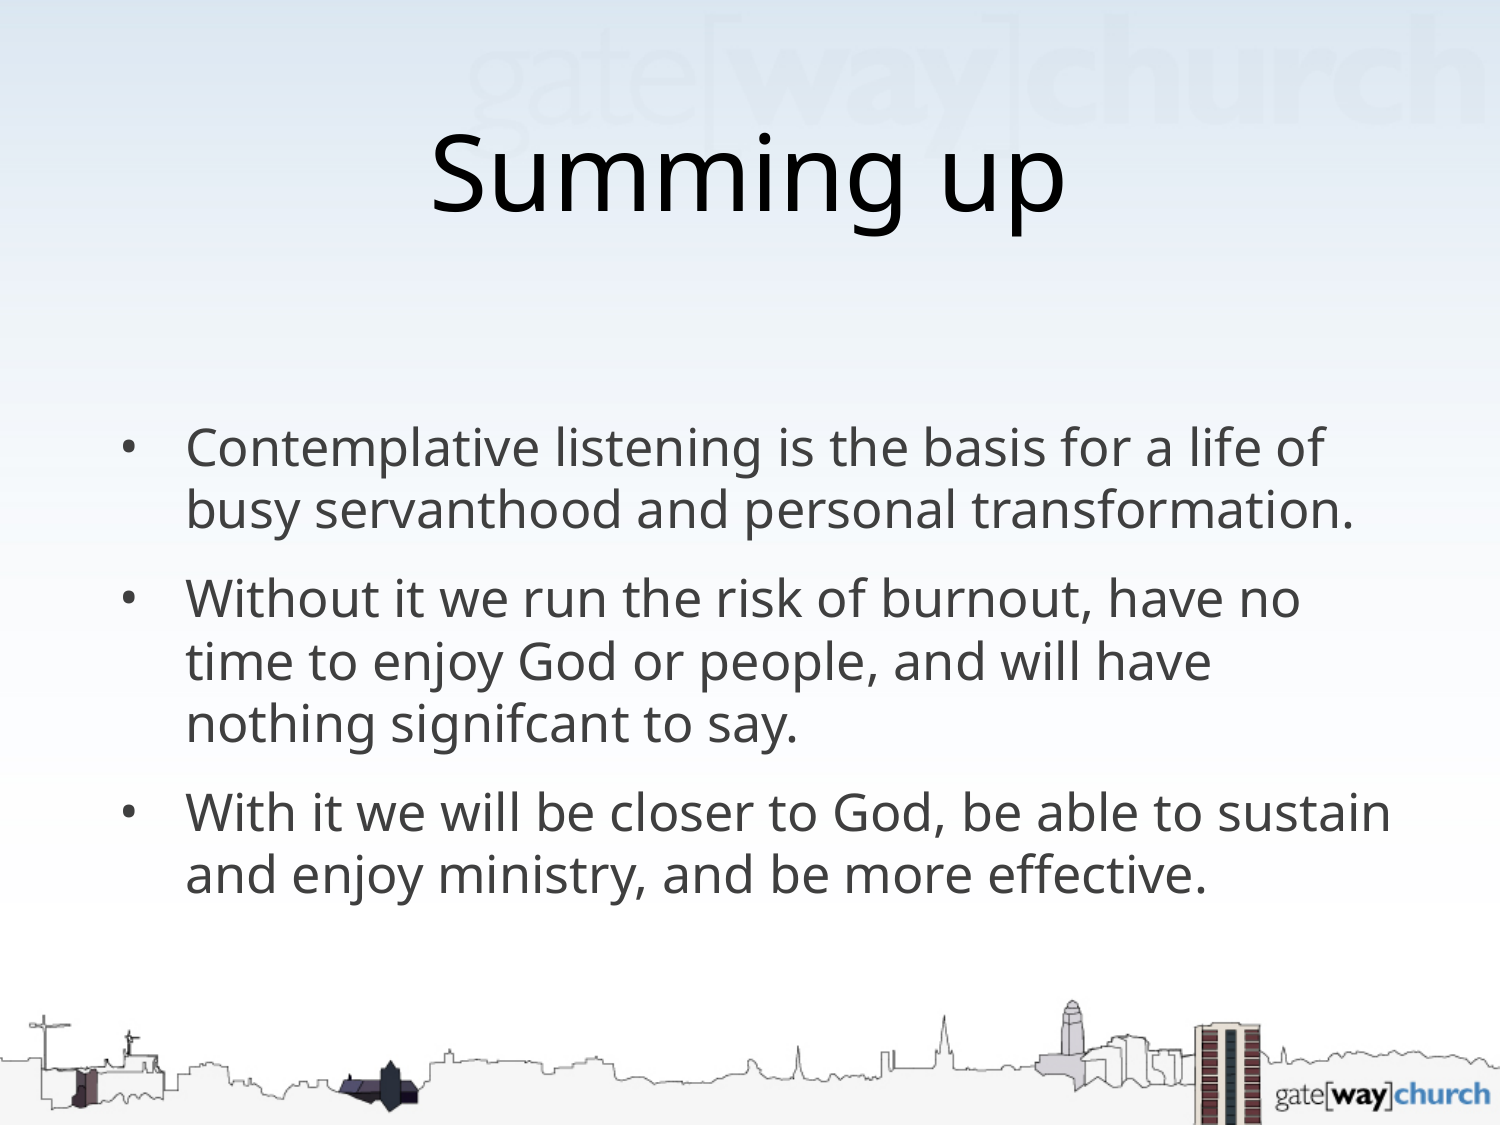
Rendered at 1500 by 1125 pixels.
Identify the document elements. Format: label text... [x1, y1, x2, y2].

picture [0, 0, 1500, 1125]
list Contemplative listening is the basis for a life of busy servanthood and personal transformation. Without it we run the risk of burnout, have no time to enjoy God or people, and will have nothing signifcant to say. With it we will be closer to God, be able to sustain and enjoy ministry, and be more effective. [83, 319, 1416, 1112]
title Summing up [146, 29, 1353, 310]
